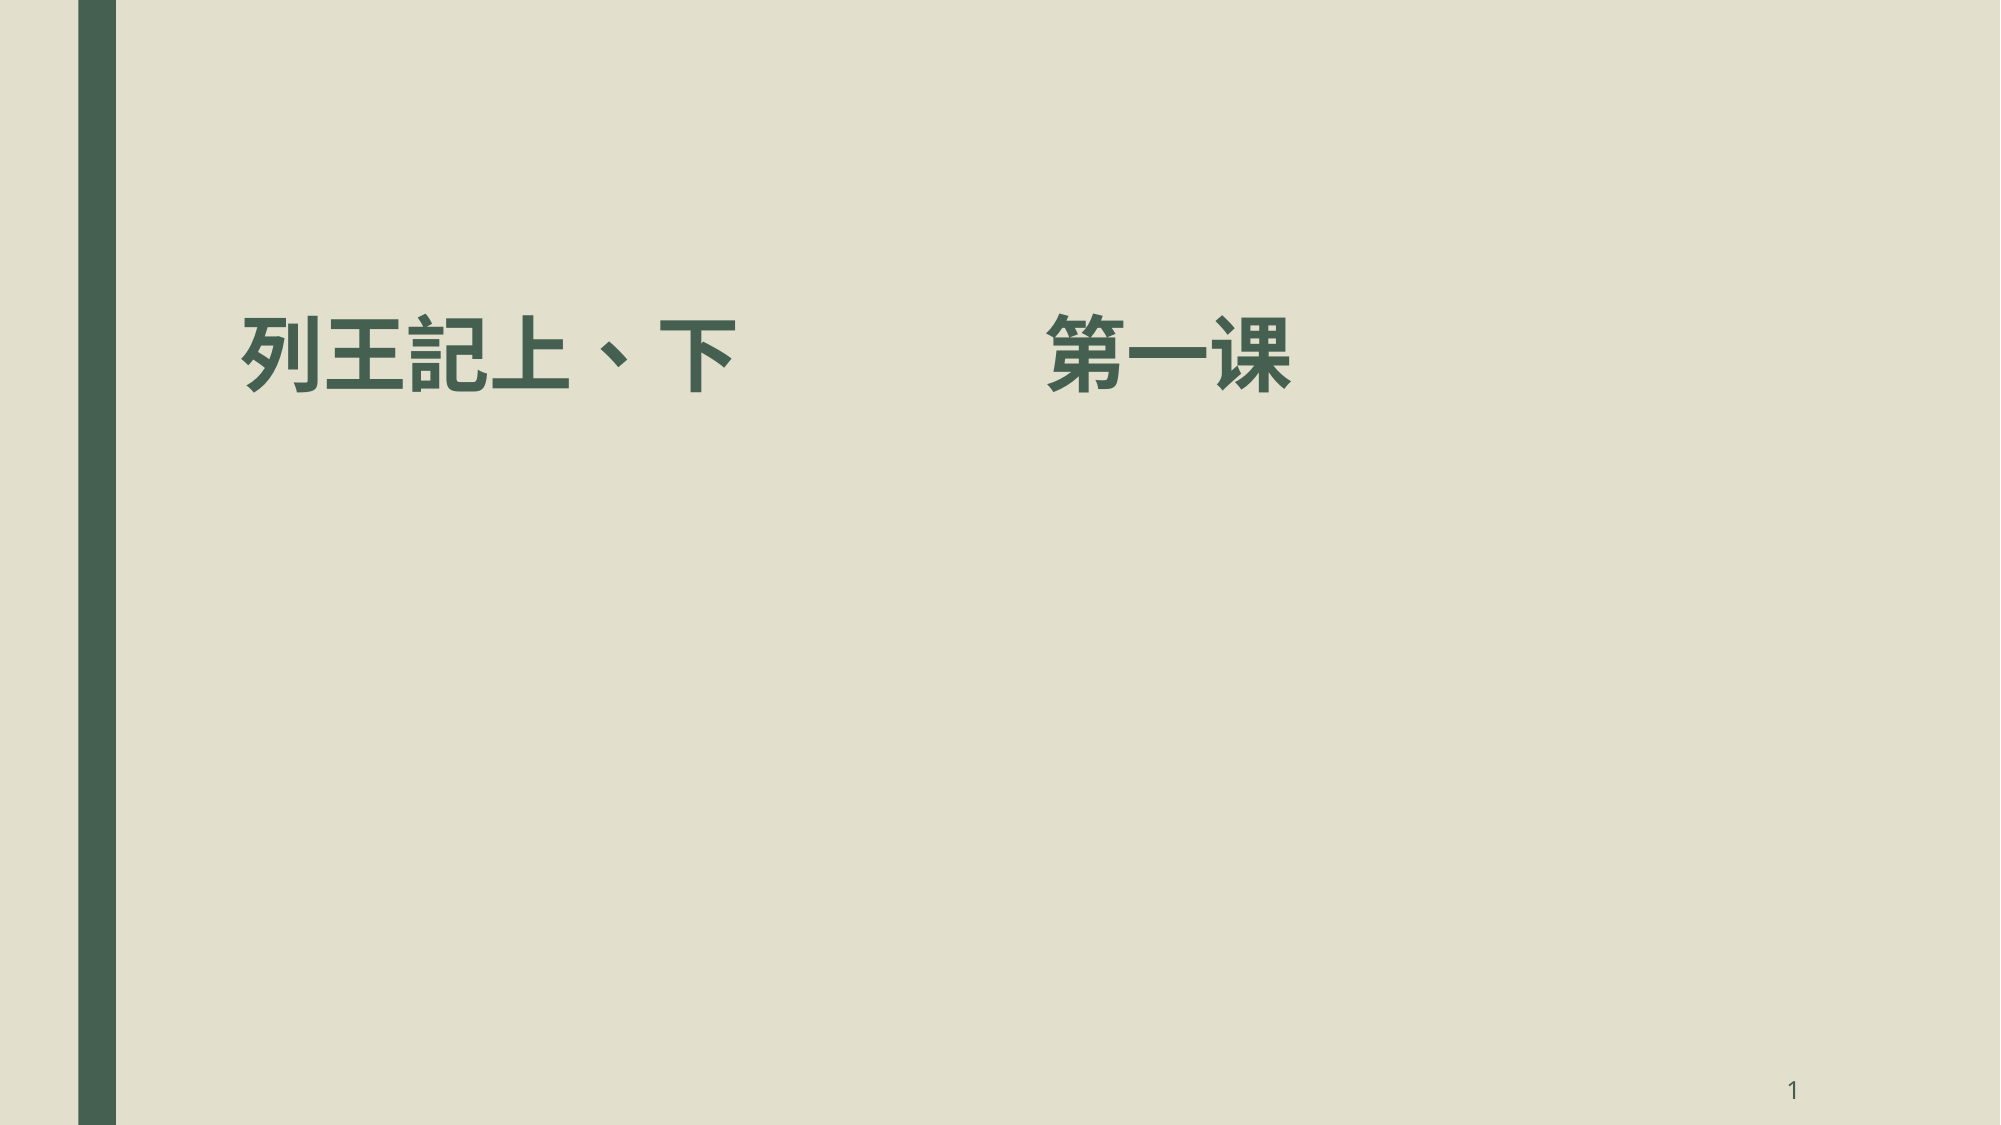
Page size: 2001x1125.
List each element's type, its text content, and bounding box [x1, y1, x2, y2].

list 列王記上、下 第一课 [225, 303, 1637, 974]
slide_number 1 [1553, 1058, 1816, 1125]
